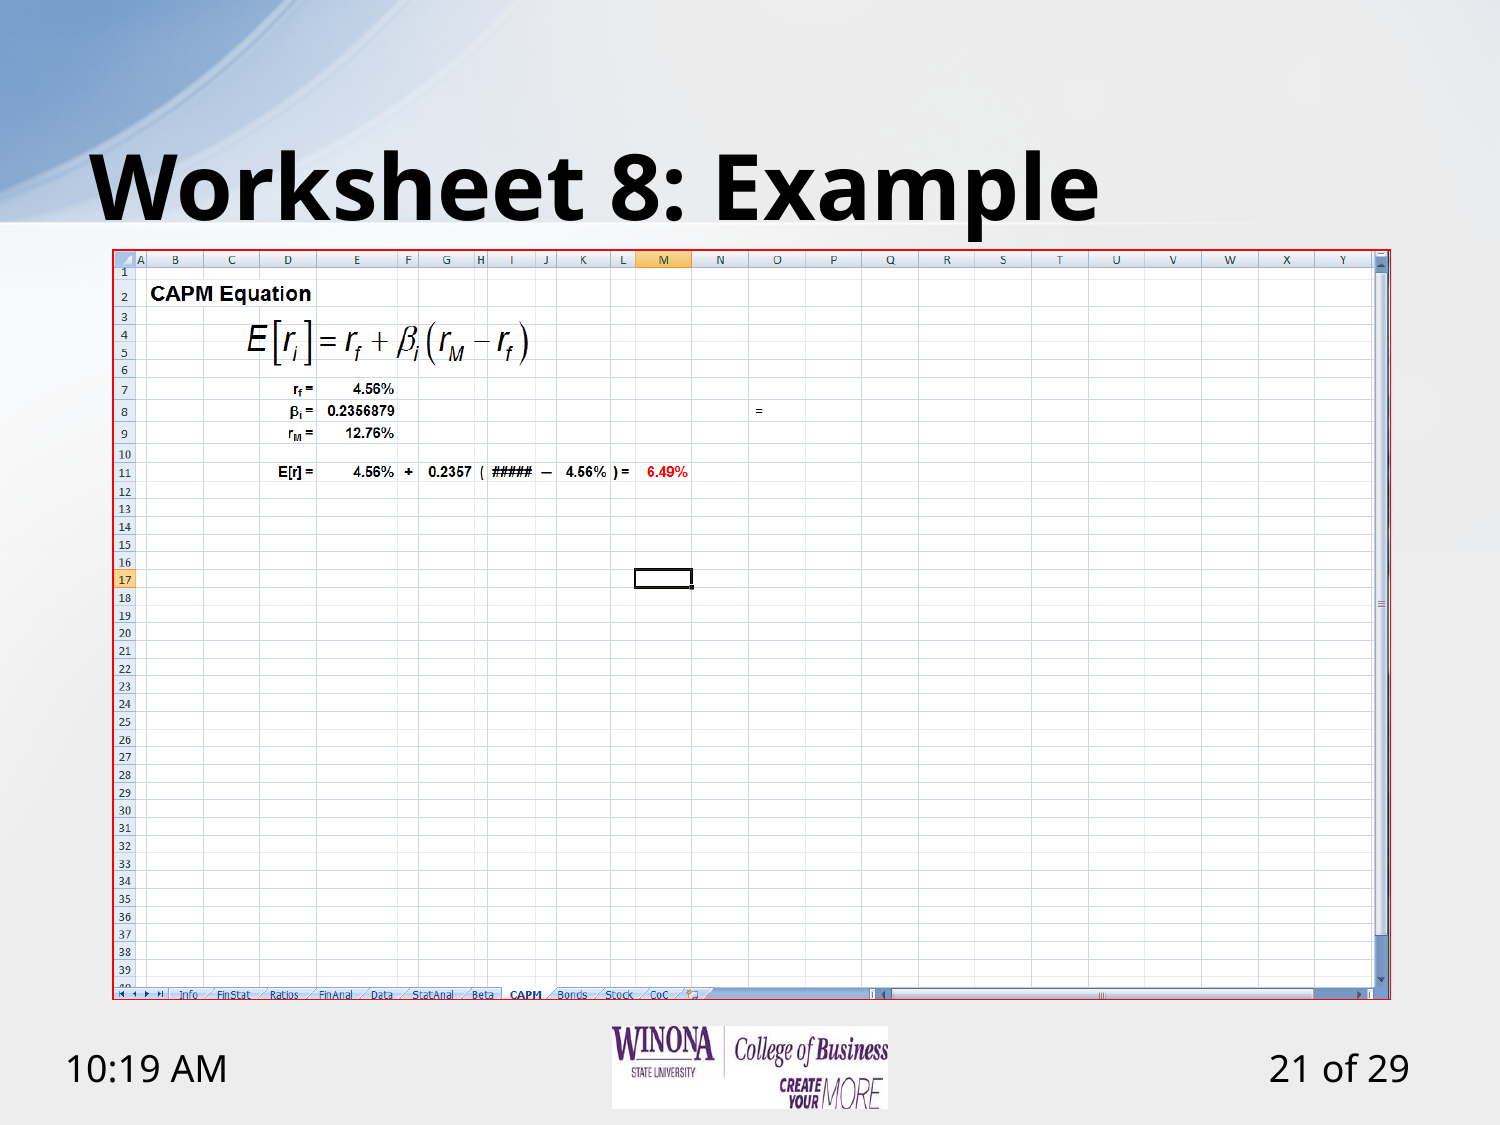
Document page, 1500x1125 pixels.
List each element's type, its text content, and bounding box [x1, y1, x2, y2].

picture [0, 0, 1500, 1125]
title Worksheet 8: Example [75, 58, 1425, 247]
